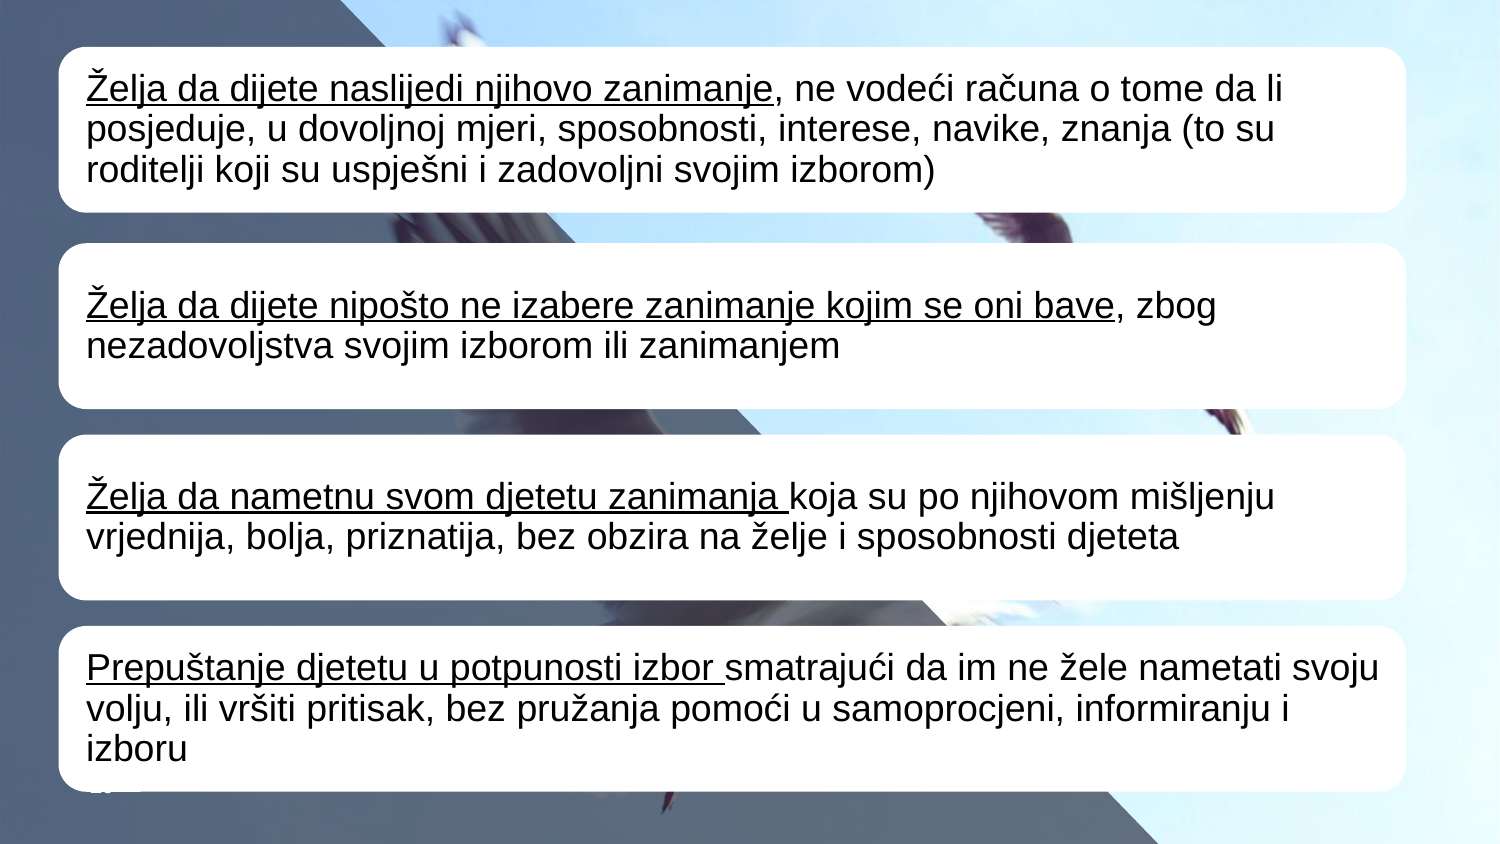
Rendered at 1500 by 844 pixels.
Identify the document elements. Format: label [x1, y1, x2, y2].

picture [342, 0, 1500, 844]
text_box [58, 46, 1407, 798]
